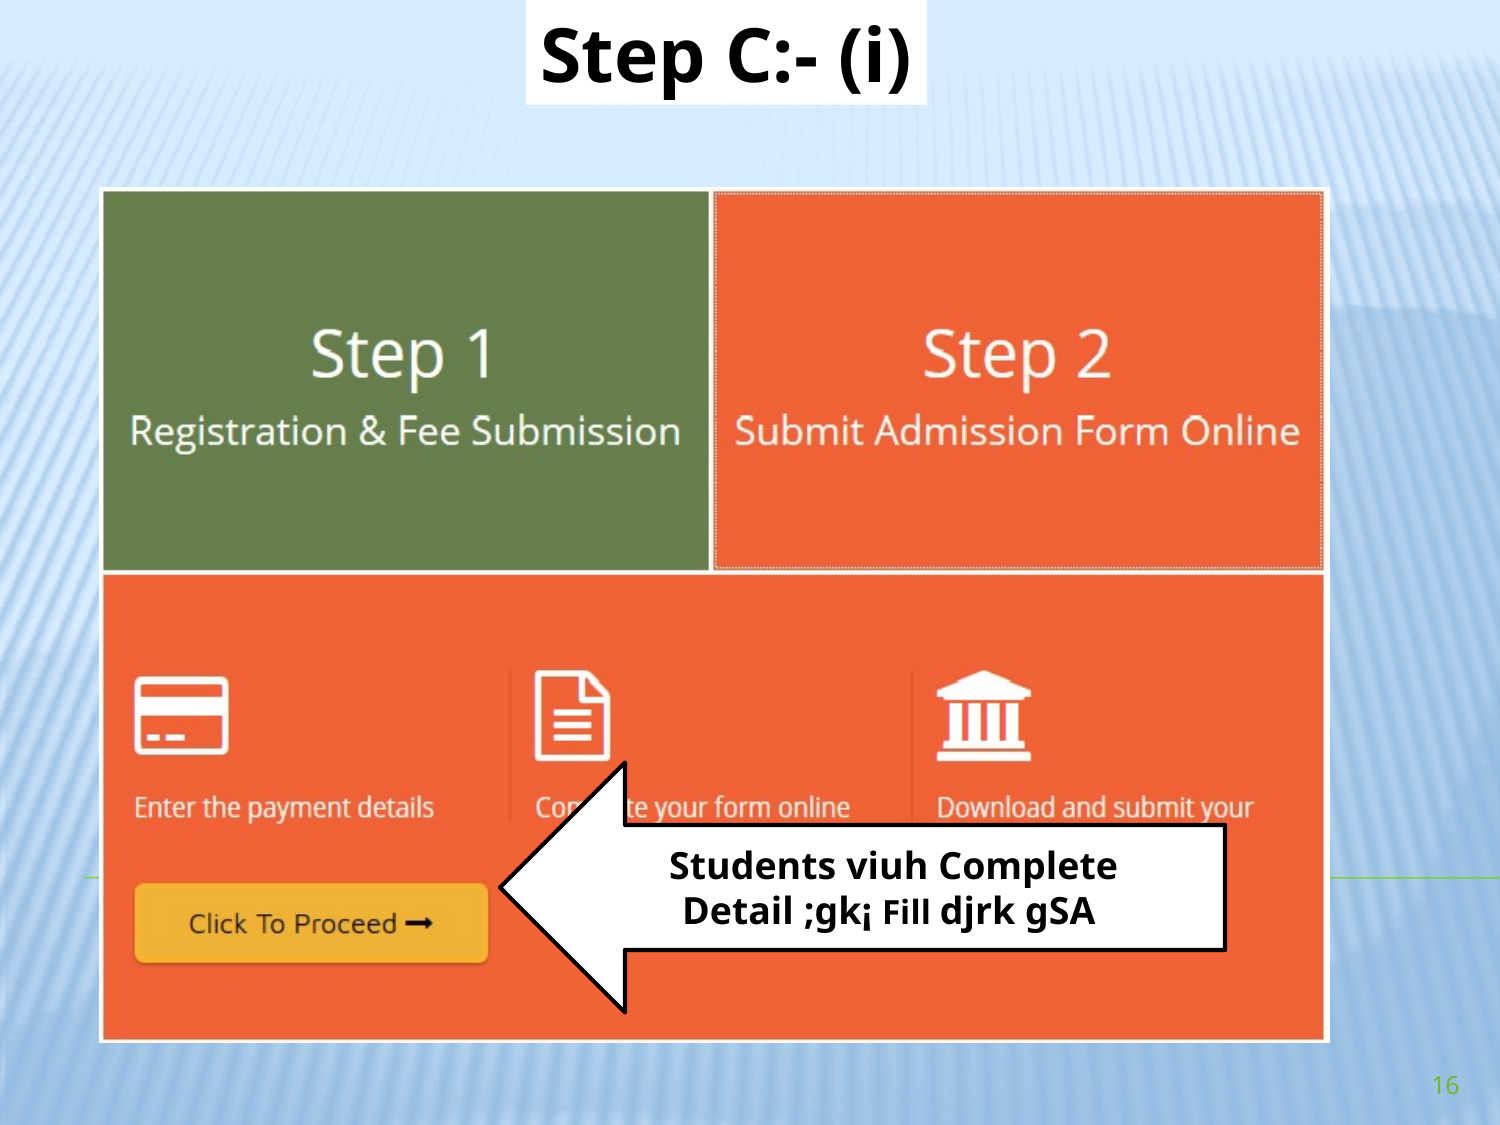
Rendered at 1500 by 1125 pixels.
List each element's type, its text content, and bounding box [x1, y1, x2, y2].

picture [99, 187, 1330, 1043]
slide_number 16 [1350, 1061, 1475, 1103]
text_box Step C:- (i) [525, 0, 928, 105]
